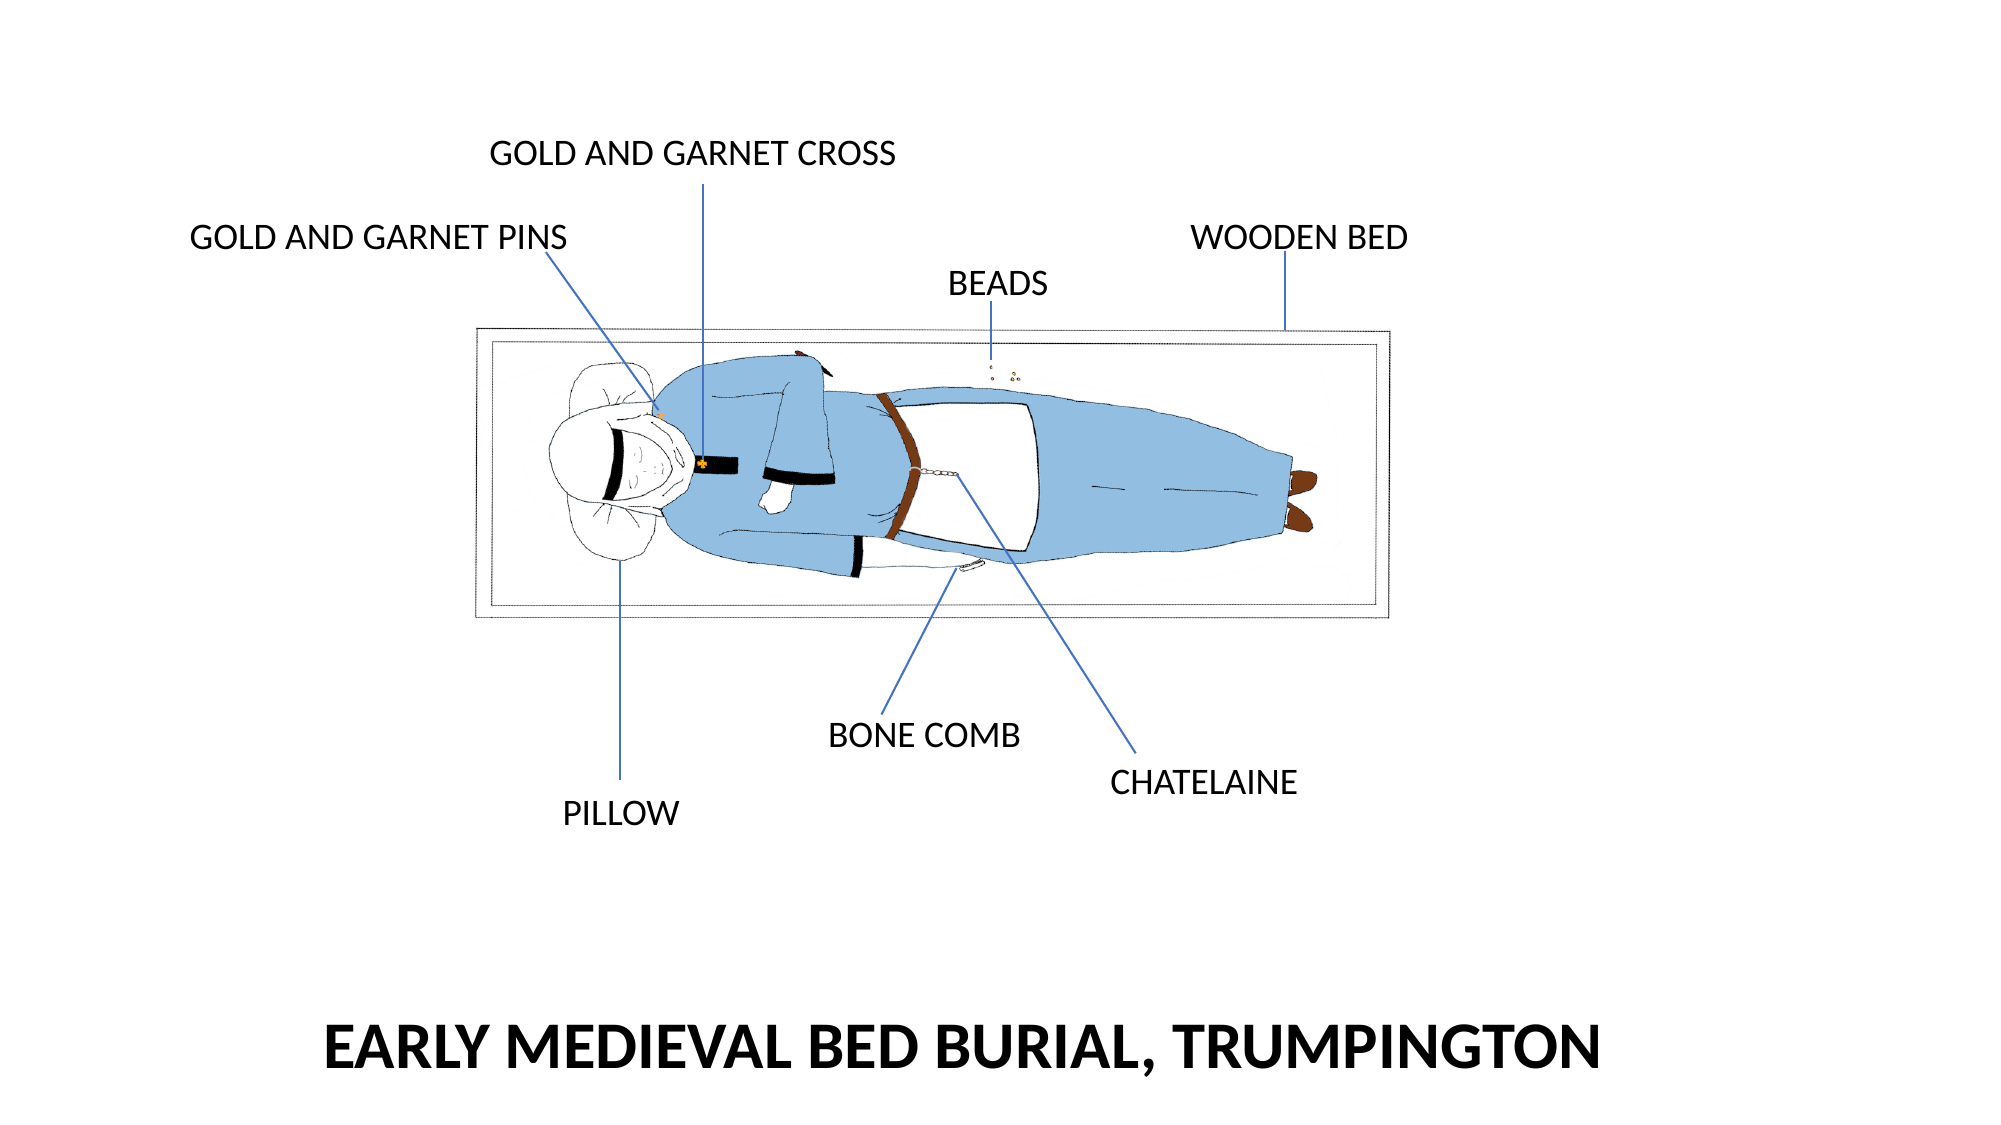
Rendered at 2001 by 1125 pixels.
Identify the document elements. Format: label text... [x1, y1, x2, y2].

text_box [956, 473, 1136, 754]
text_box CHATELAINE [1095, 750, 1357, 810]
picture [474, 326, 1392, 621]
text_box BONE COMB [813, 702, 1060, 763]
text_box BEADS [933, 250, 1073, 311]
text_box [545, 252, 659, 411]
text_box WOODEN BED [1175, 204, 1431, 264]
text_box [881, 568, 957, 715]
text_box GOLD AND GARNET CROSS [474, 121, 1018, 181]
text_box GOLD AND GARNET PINS [174, 204, 651, 264]
text_box PILLOW [547, 780, 723, 841]
text_box EARLY MEDIEVAL BED BURIAL, TRUMPINGTON [308, 994, 1727, 1090]
